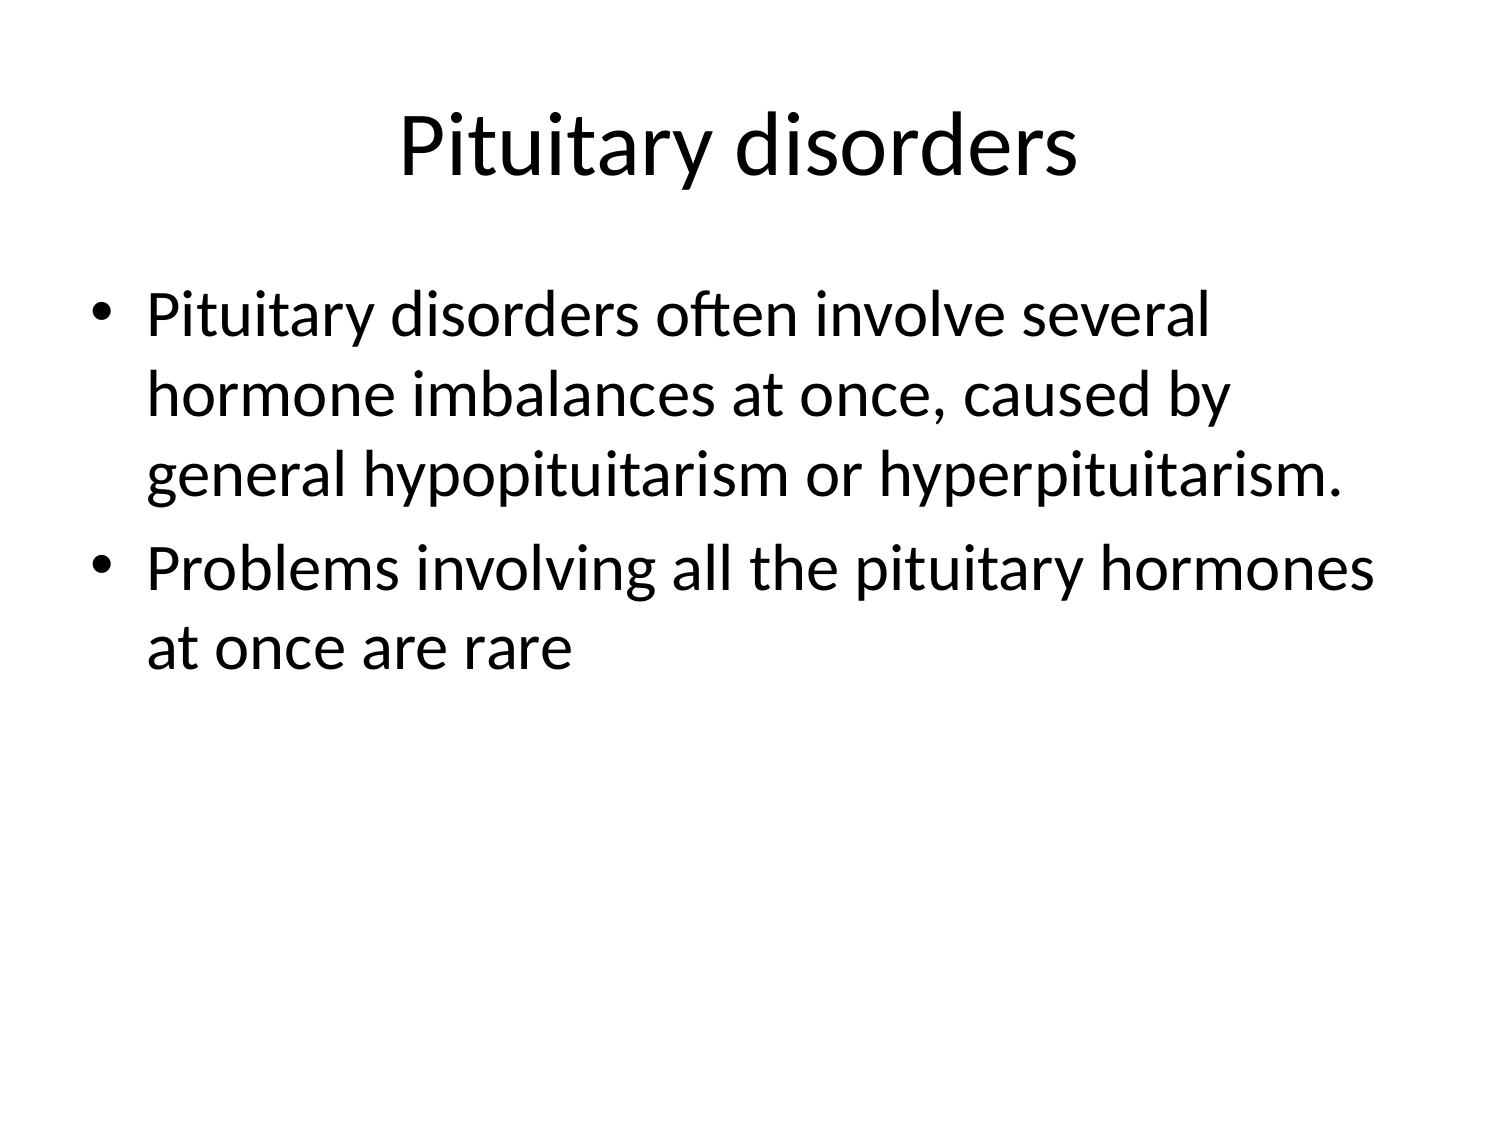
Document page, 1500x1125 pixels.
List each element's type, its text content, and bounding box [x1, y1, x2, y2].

title Pituitary disorders [75, 45, 1425, 233]
list Pituitary disorders often involve several hormone imbalances at once, caused by general hypopituitarism or hyperpituitarism. Problems involving all the pituitary hormones at once are rare [75, 262, 1425, 1005]
